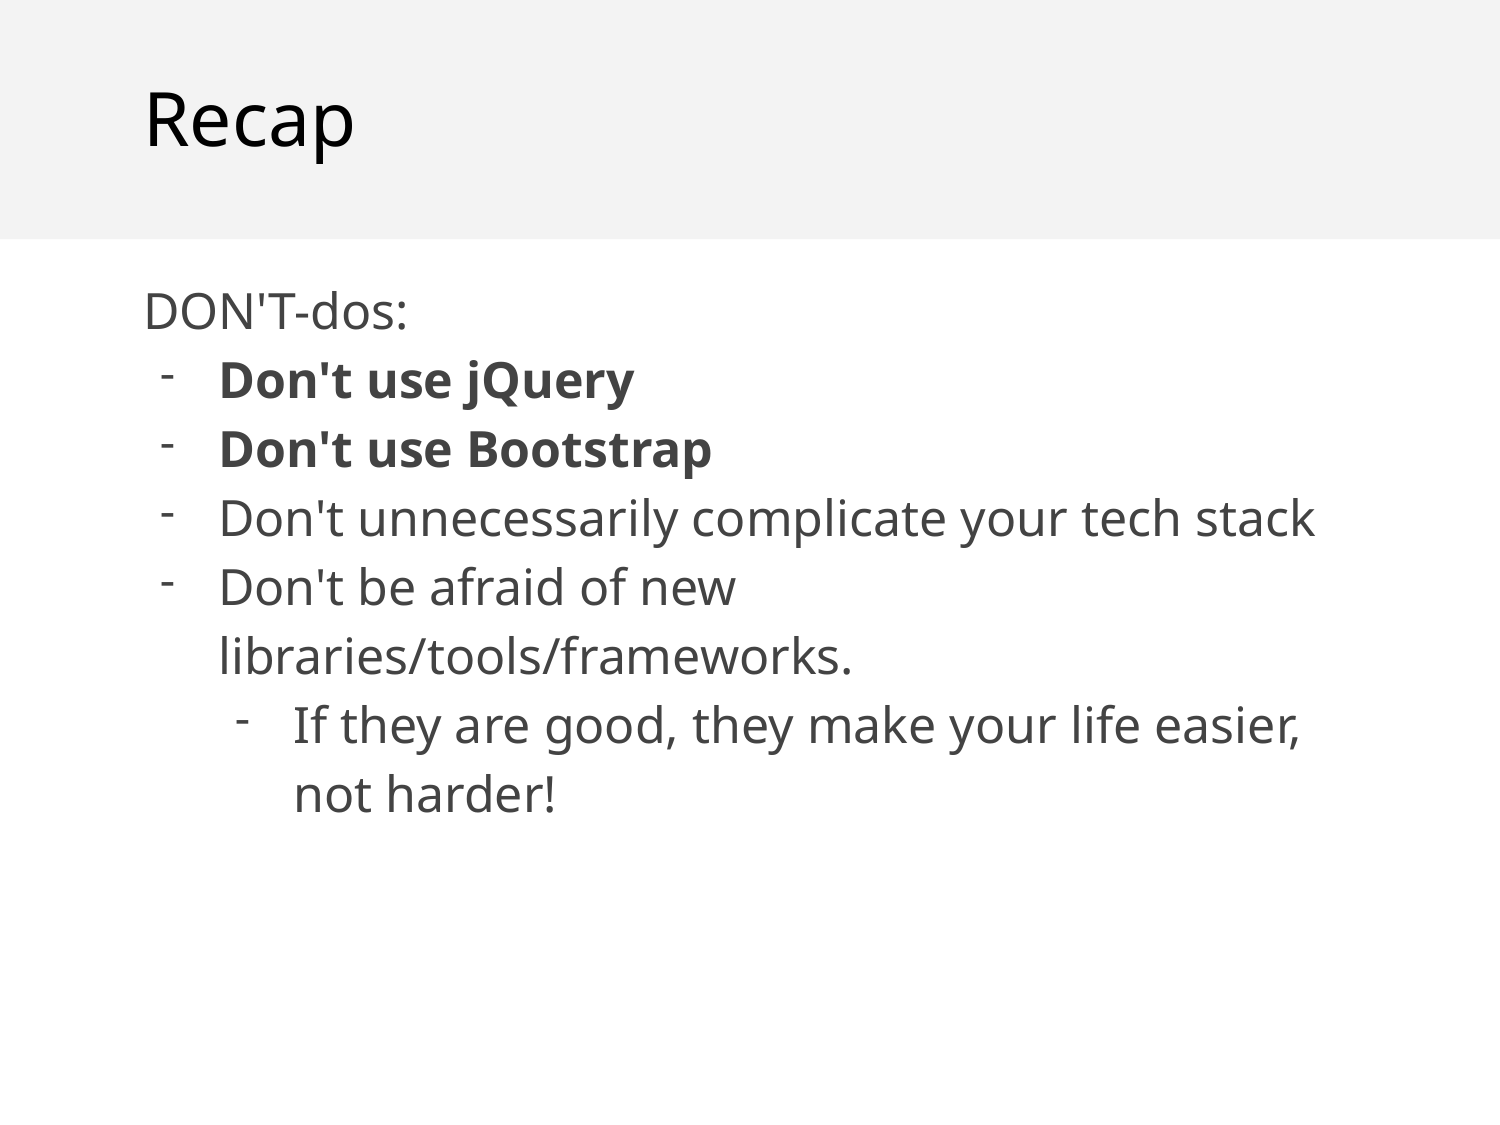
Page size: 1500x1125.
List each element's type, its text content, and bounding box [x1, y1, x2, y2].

text_box Recap [128, 56, 1372, 183]
text_box DON'T-dos: Don't use jQuery Don't use Bootstrap Don't unnecessarily complicate your tech stack Don't be afraid of new libraries/tools/frameworks. If they are good, they make your life easier, not harder! [128, 255, 1372, 1003]
